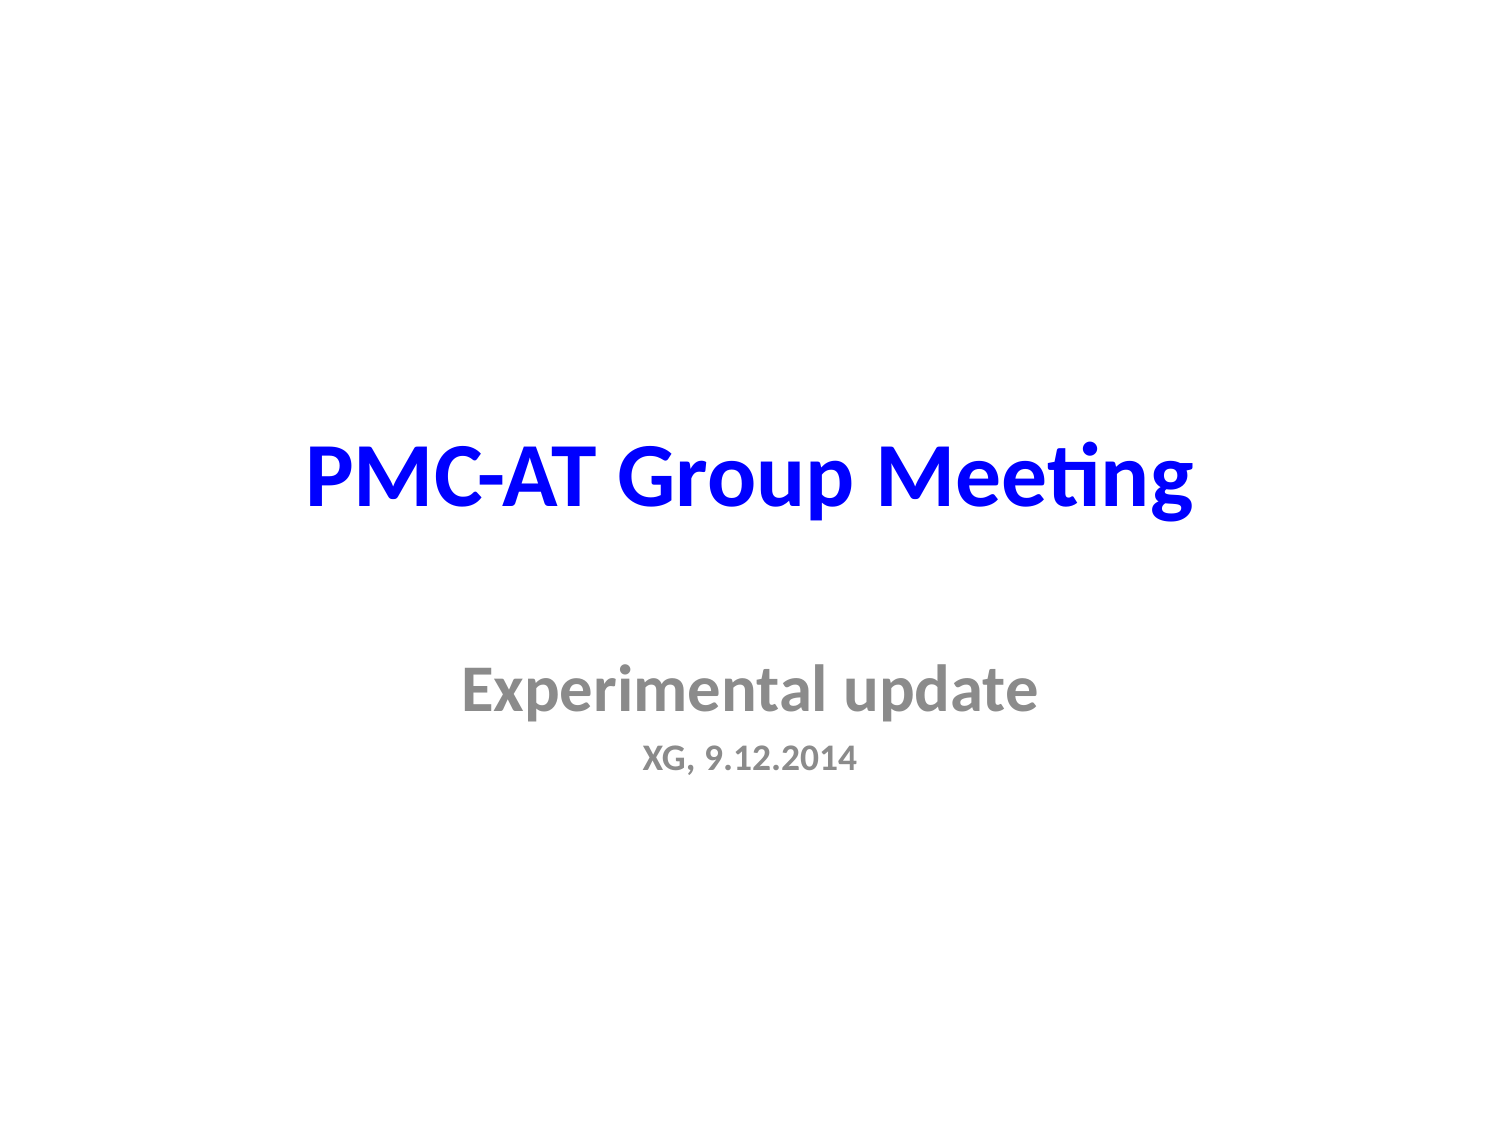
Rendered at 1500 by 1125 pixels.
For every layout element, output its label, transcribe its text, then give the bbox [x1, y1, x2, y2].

subtitle Experimental update XG, 9.12.2014 [225, 637, 1275, 925]
title PMC-AT Group Meeting [112, 349, 1388, 591]
